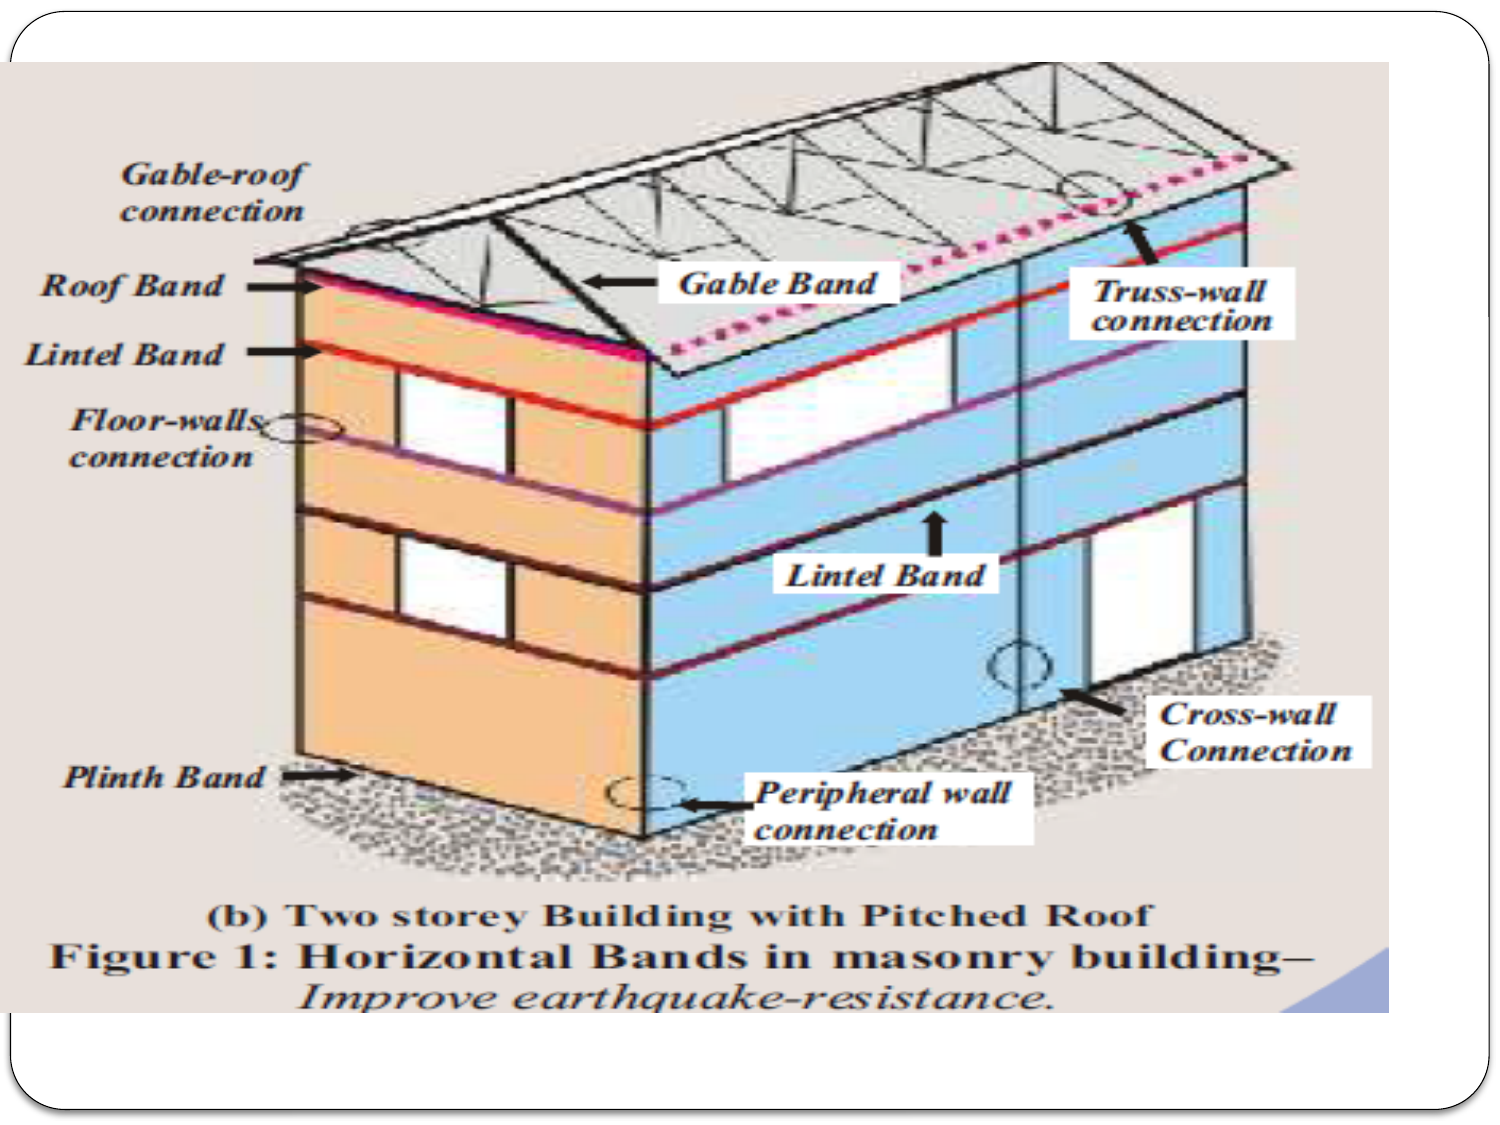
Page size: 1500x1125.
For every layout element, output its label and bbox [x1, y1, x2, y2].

picture [0, 62, 1389, 1013]
